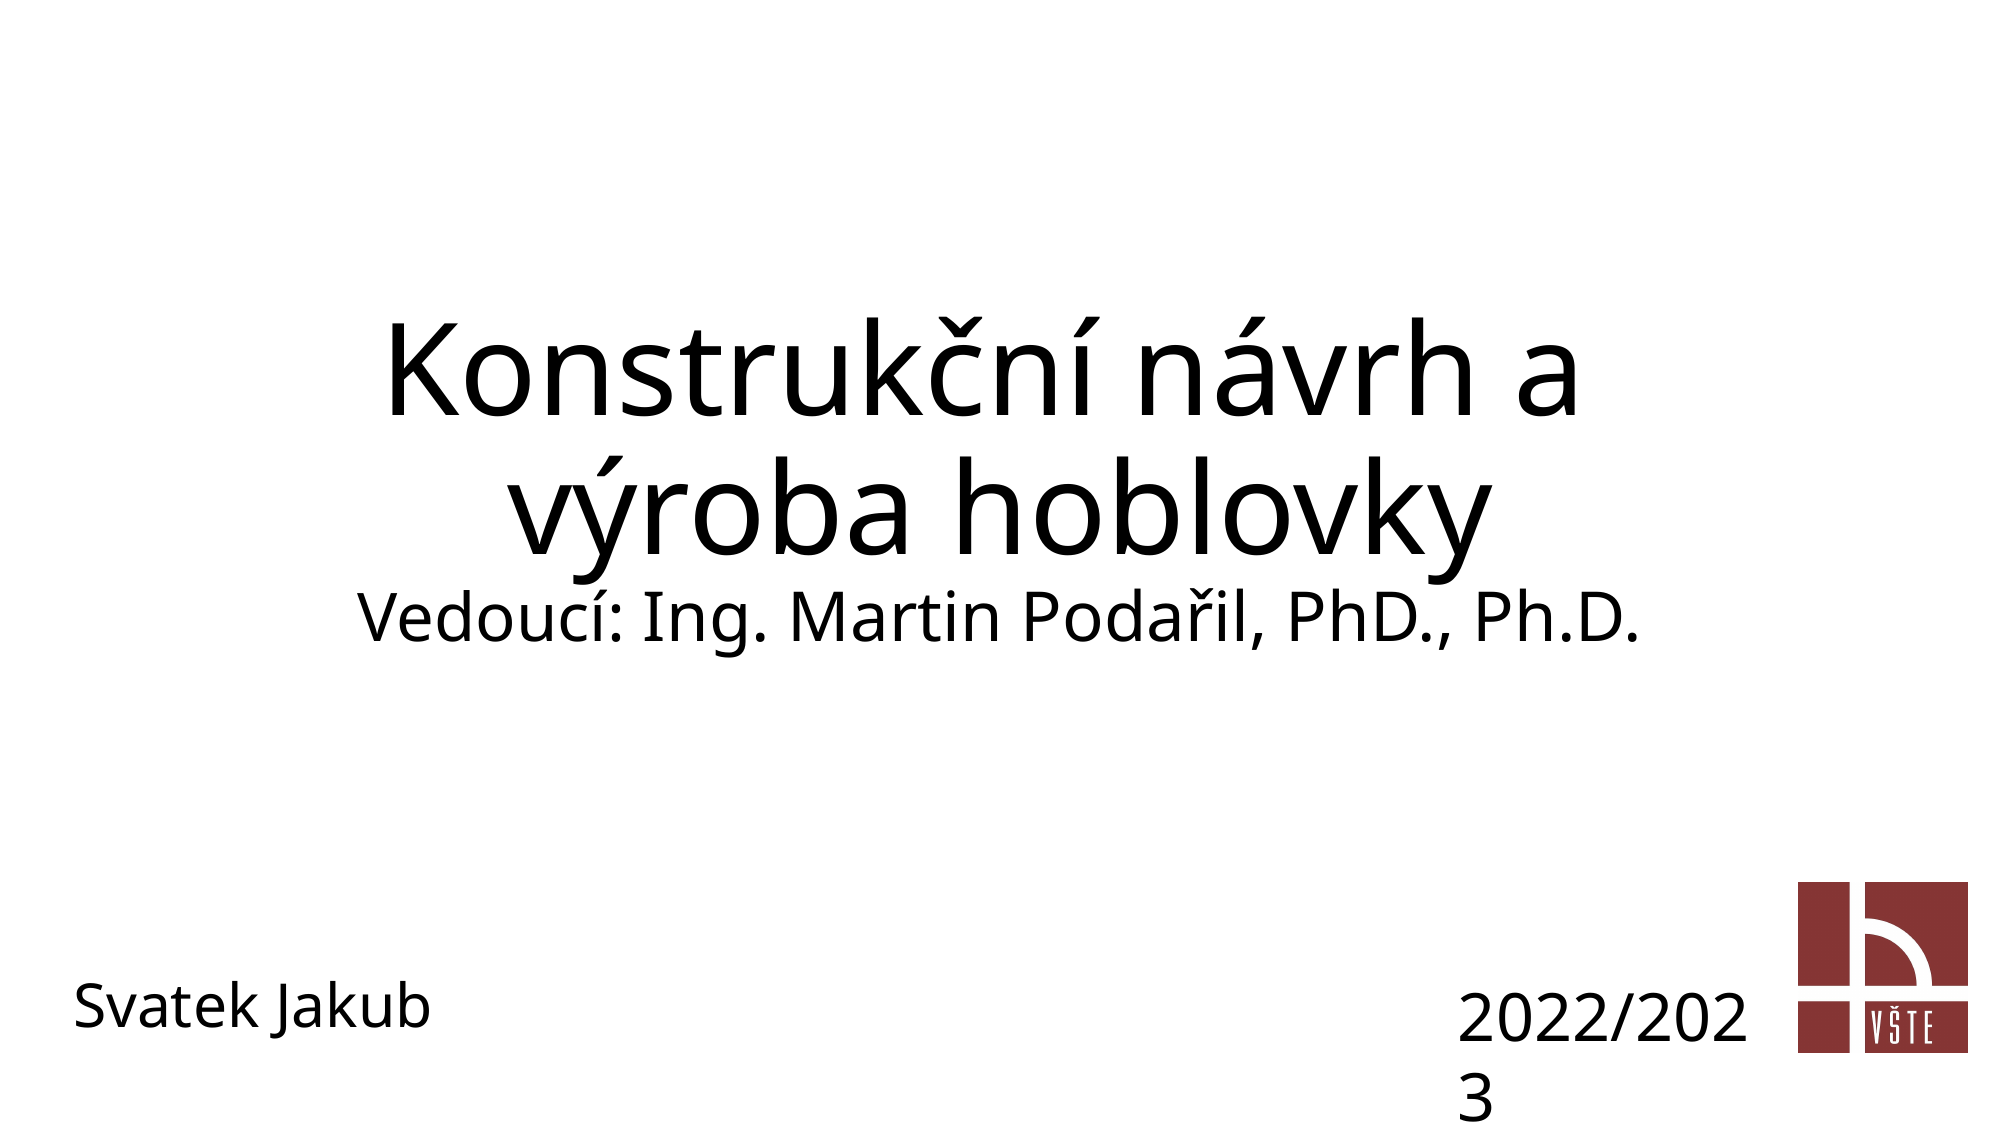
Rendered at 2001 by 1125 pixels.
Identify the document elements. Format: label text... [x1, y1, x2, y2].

title Konstrukční návrh a výroba hoblovky Vedoucí: Ing. Martin Podařil, PhD., Ph.D. [137, 297, 1863, 748]
picture [1798, 882, 1968, 1053]
list Svatek Jakub [58, 967, 475, 1064]
text_box 2022/2023 [1443, 967, 1783, 1125]
